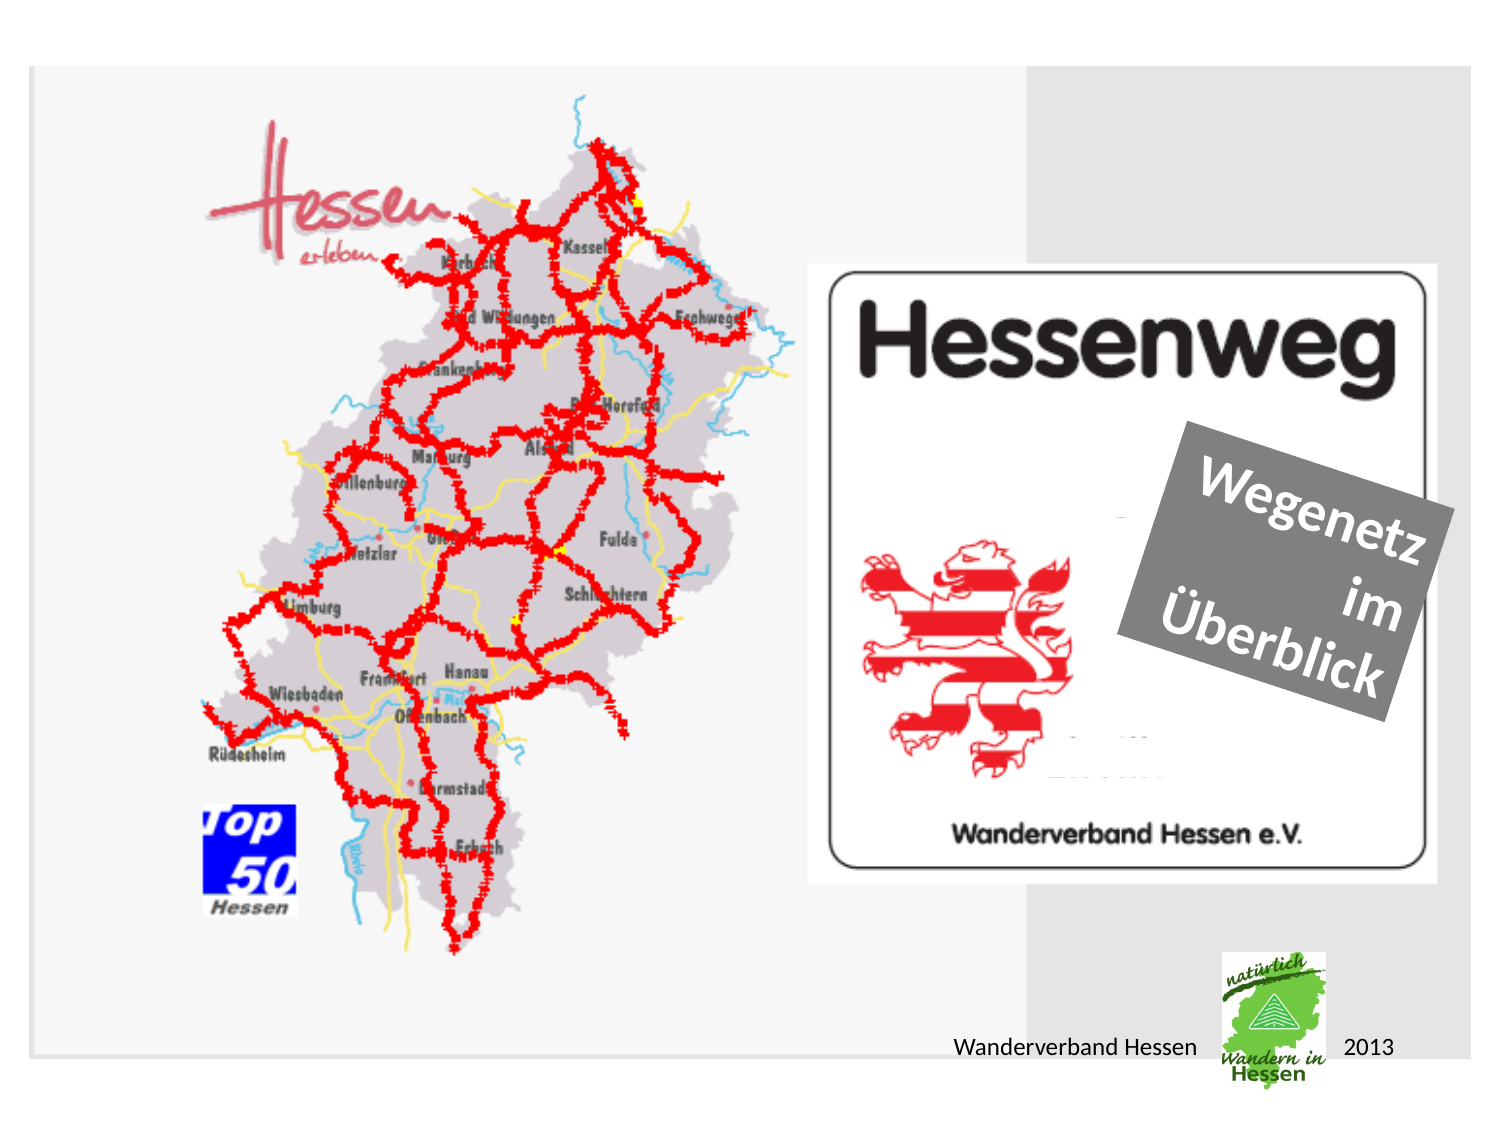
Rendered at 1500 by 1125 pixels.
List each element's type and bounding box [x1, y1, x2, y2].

picture [28, 66, 1472, 1090]
